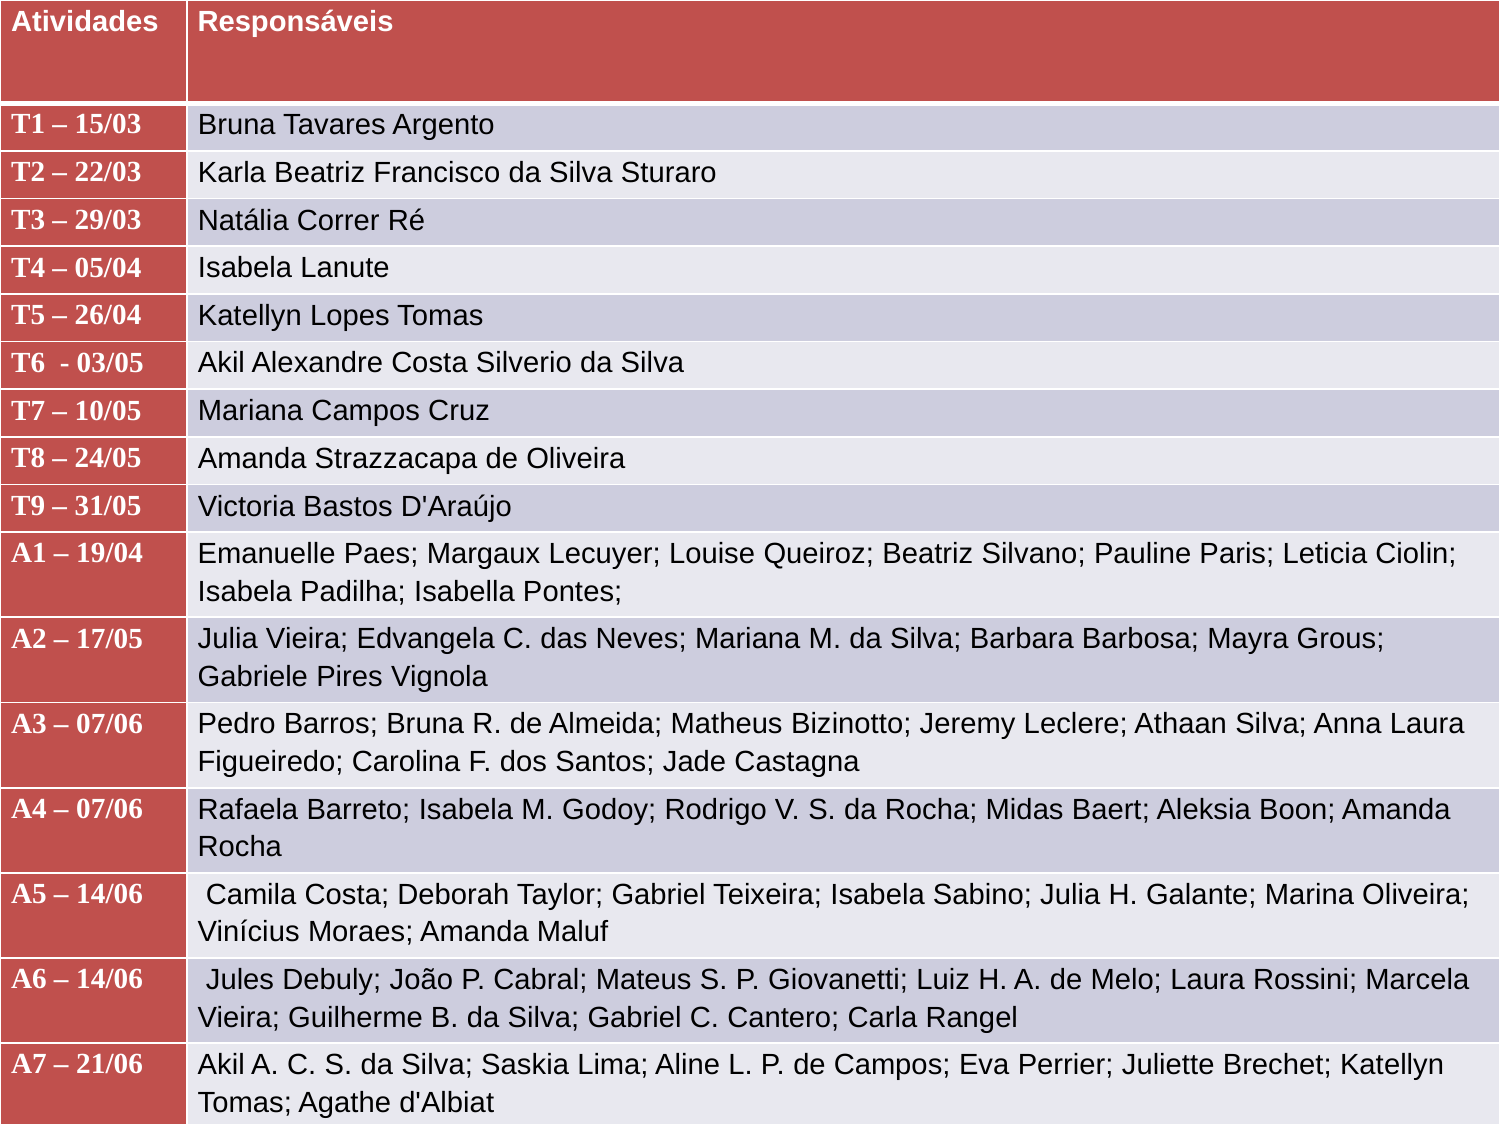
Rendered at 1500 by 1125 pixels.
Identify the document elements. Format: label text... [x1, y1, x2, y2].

table_cell Emanuelle Paes; Margaux Lecuyer; Louise Queiroz; Beatriz Silvano; Pauline Paris; Leticia Ciolin; Isabela Padilha; Isabella Pontes; [188, 533, 1499, 616]
table_cell A3 – 07/06 [1, 703, 186, 787]
table_cell Camila Costa; Deborah Taylor; Gabriel Teixeira; Isabela Sabino; Julia H. Galante; Marina Oliveira; Vinícius Moraes; Amanda Maluf [188, 874, 1499, 957]
table_cell T3 – 29/03 [1, 199, 186, 245]
table_cell Julia Vieira; Edvangela C. das Neves; Mariana M. da Silva; Barbara Barbosa; Mayra Grous; Gabriele Pires Vignola [188, 618, 1499, 702]
table_cell A6 – 14/06 [1, 959, 186, 1042]
table_cell Victoria Bastos D'Araújo [188, 485, 1499, 531]
table_cell Isabela Lanute [188, 247, 1499, 293]
table_cell Amanda Strazzacapa de Oliveira [188, 438, 1499, 484]
table_cell T7 – 10/05 [1, 390, 186, 436]
table_cell Karla Beatriz Francisco da Silva Sturaro [188, 152, 1499, 198]
table_cell Mariana Campos Cruz [188, 390, 1499, 436]
table_cell T8 – 24/05 [1, 438, 186, 484]
table_cell T9 – 31/05 [1, 485, 186, 531]
table_cell Pedro Barros; Bruna R. de Almeida; Matheus Bizinotto; Jeremy Leclere; Athaan Silva; Anna Laura Figueiredo; Carolina F. dos Santos; Jade Castagna [188, 703, 1499, 787]
table_cell T2 – 22/03 [1, 152, 186, 198]
table_header Responsáveis [188, 1, 1499, 101]
table_cell Rafaela Barreto; Isabela M. Godoy; Rodrigo V. S. da Rocha; Midas Baert; Aleksia Boon; Amanda Rocha [188, 789, 1499, 872]
table_cell T1 – 15/03 [1, 106, 186, 150]
table_cell A1 – 19/04 [1, 533, 186, 616]
table_header Atividades [1, 1, 186, 101]
table_cell Bruna Tavares Argento [188, 106, 1499, 150]
table_cell A2 – 17/05 [1, 618, 186, 702]
table_cell Katellyn Lopes Tomas [188, 295, 1499, 341]
table_cell Natália Correr Ré [188, 199, 1499, 245]
table_cell T5 – 26/04 [1, 295, 186, 341]
table_cell Jules Debuly; João P. Cabral; Mateus S. P. Giovanetti; Luiz H. A. de Melo; Laura Rossini; Marcela Vieira; Guilherme B. da Silva; Gabriel C. Cantero; Carla Rangel [188, 959, 1499, 1042]
table_cell A4 – 07/06 [1, 789, 186, 872]
table_cell A7 – 21/06 [1, 1044, 186, 1124]
table_cell T4 – 05/04 [1, 247, 186, 293]
table_cell T6 - 03/05 [1, 342, 186, 388]
table_cell Akil Alexandre Costa Silverio da Silva [188, 342, 1499, 388]
table_cell A5 – 14/06 [1, 874, 186, 957]
table_cell Akil A. C. S. da Silva; Saskia Lima; Aline L. P. de Campos; Eva Perrier; Juliette Brechet; Katellyn Tomas; Agathe d'Albiat [188, 1044, 1499, 1124]
